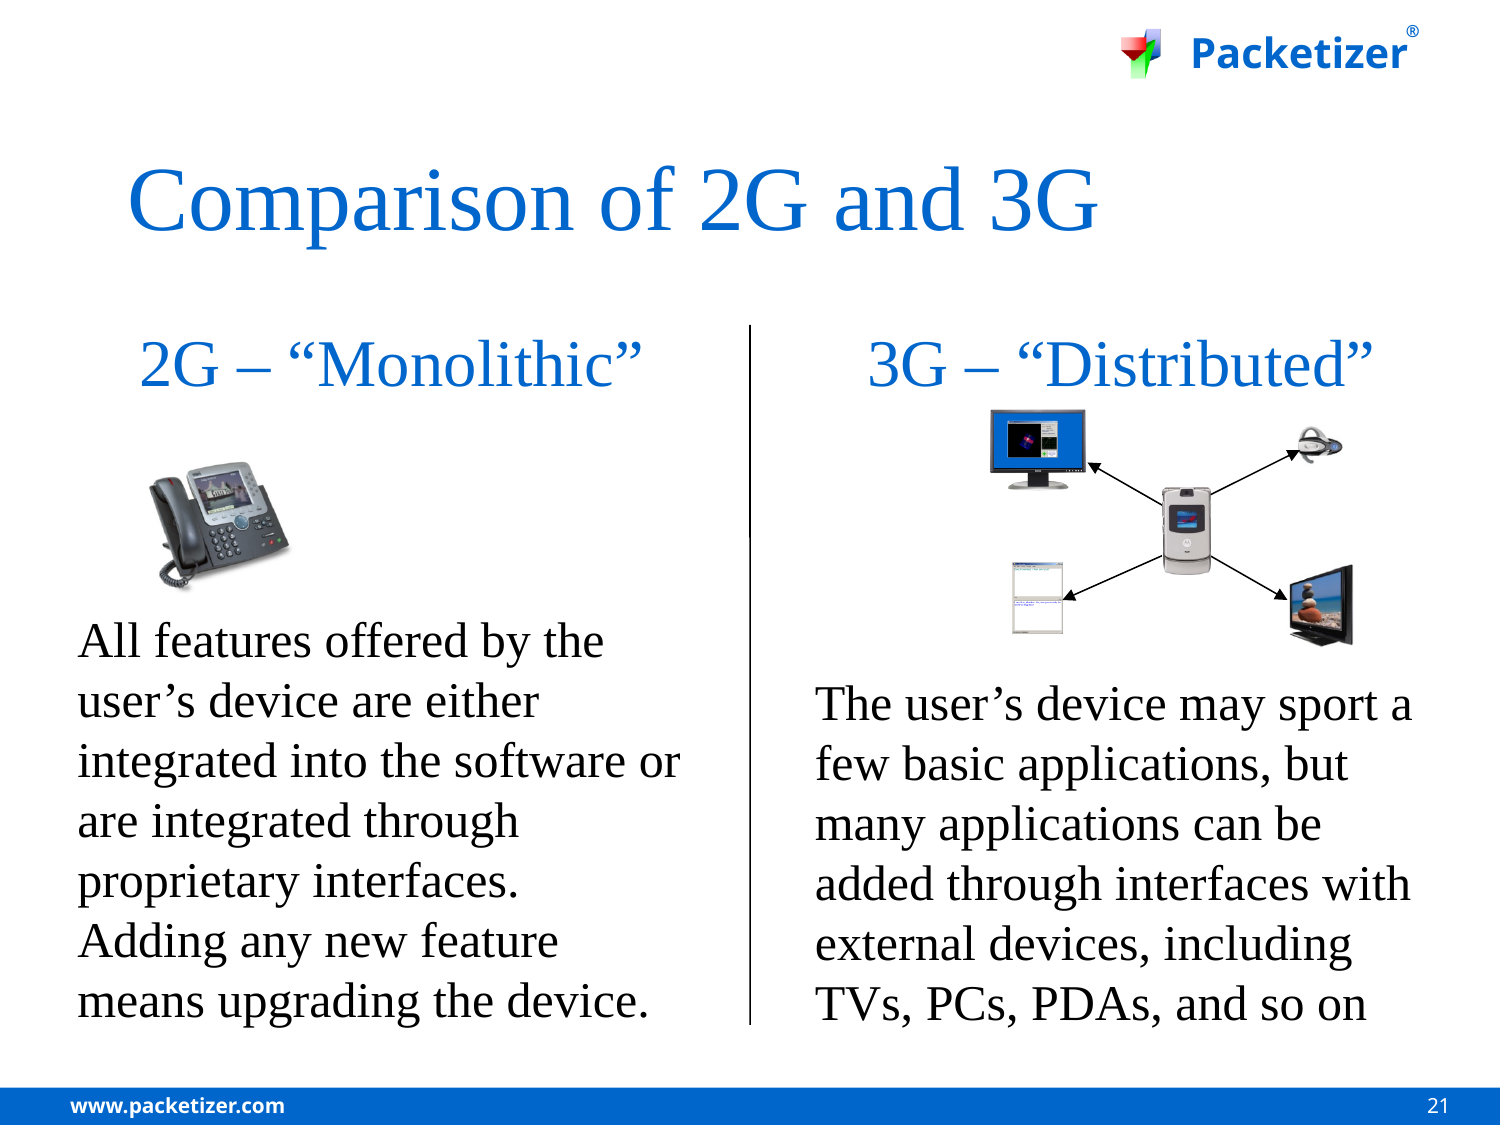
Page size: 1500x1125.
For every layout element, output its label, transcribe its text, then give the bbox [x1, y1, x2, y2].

title Comparison of 2G and 3G [112, 99, 1388, 288]
picture [1012, 562, 1063, 634]
picture [987, 399, 1088, 501]
picture [1120, 28, 1161, 79]
picture [1287, 562, 1358, 650]
picture [124, 449, 313, 601]
text_box The user’s device may sport a few basic applications, but many applications can be added through interfaces with external devices, including TVs, PCs, PDAs, and so on [800, 662, 1450, 1038]
text_box 3G – “Distributed” [852, 312, 1392, 408]
text_box All features offered by the user’s device are either integrated into the software or are integrated through proprietary interfaces. Adding any new feature means upgrading the device. [62, 599, 713, 1035]
picture [1162, 487, 1211, 576]
picture [1287, 412, 1353, 479]
text_box 2G – “Monolithic” [124, 312, 660, 408]
text_box [1066, 557, 1157, 601]
text_box [1091, 462, 1157, 503]
text_box [1215, 558, 1282, 600]
